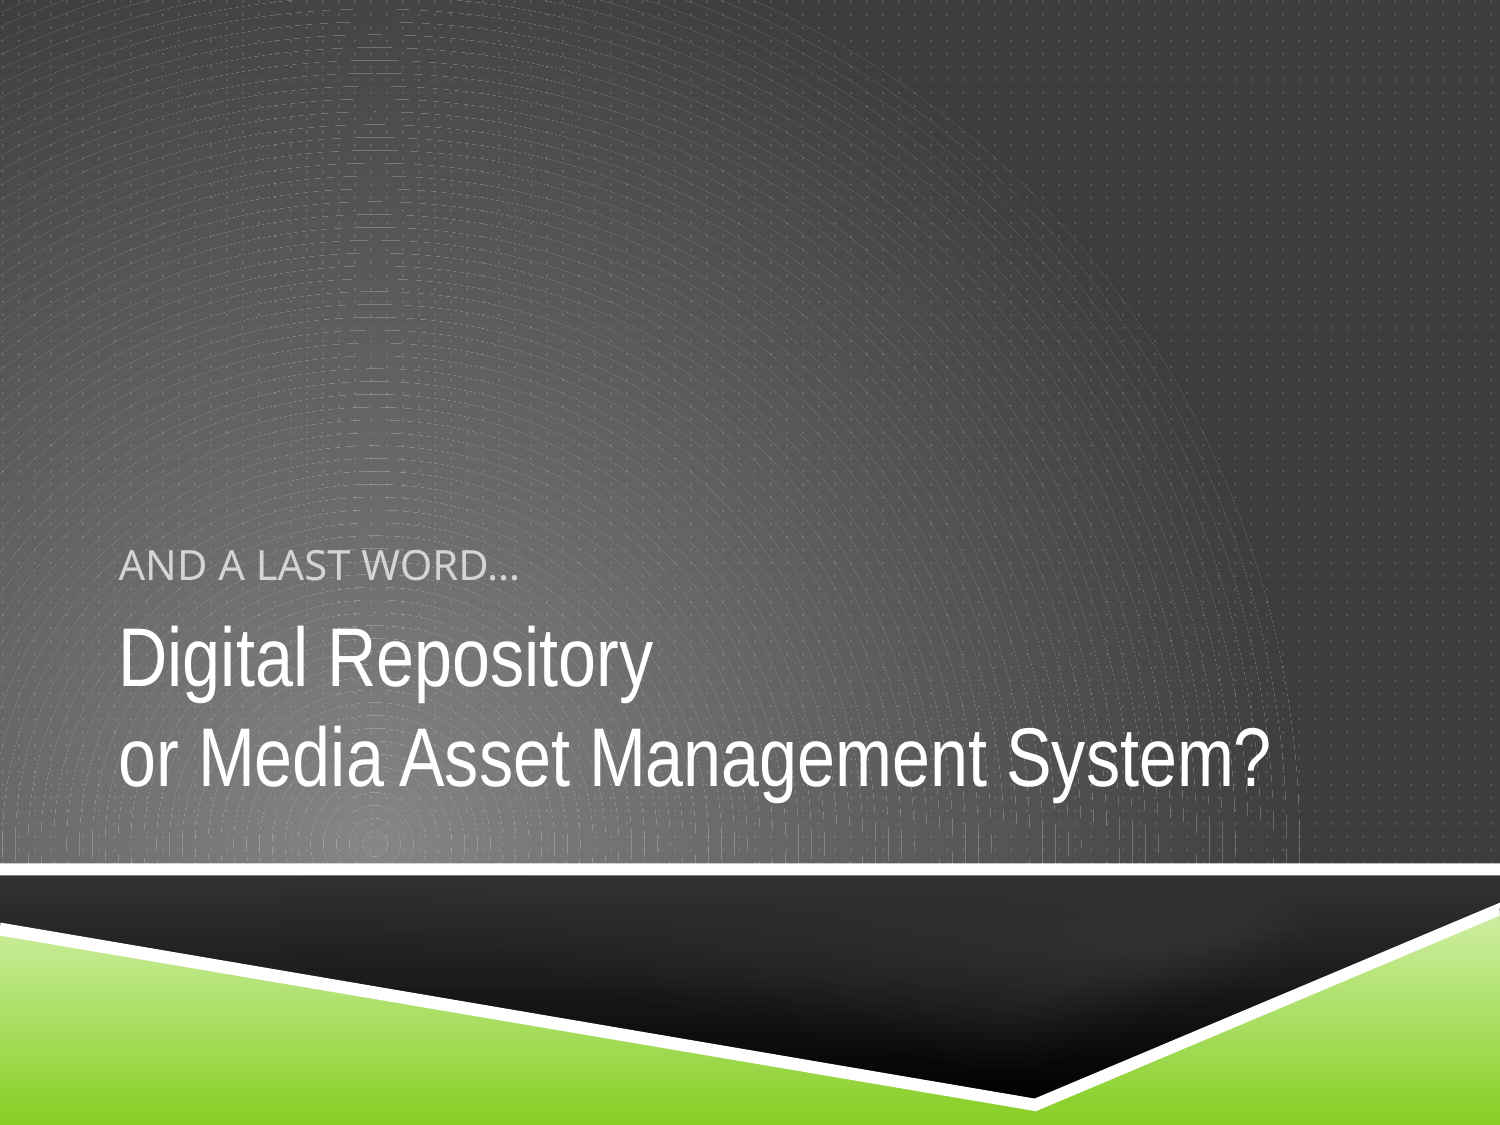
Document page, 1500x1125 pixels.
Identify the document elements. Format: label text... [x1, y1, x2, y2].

list AND A LAST WORD… [118, 350, 1394, 597]
title Digital Repository or Media Asset Management System? [118, 597, 1394, 820]
